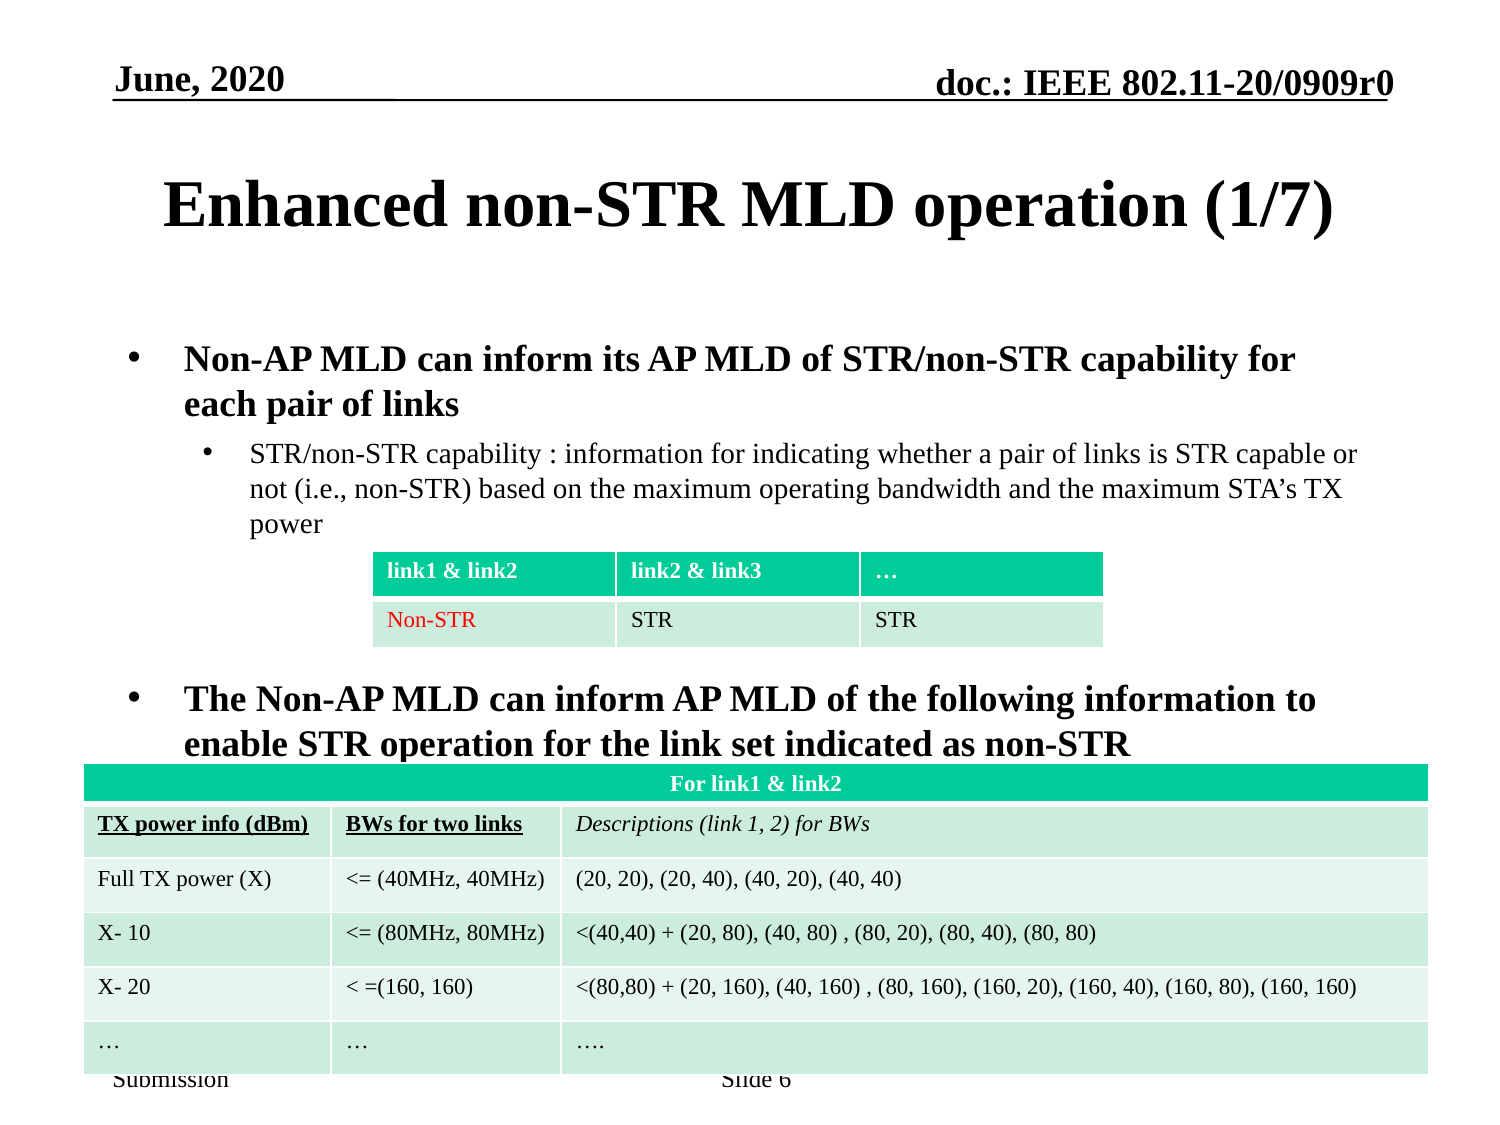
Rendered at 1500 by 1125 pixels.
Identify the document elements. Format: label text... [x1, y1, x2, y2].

table_cell TX power info (dBm) [84, 807, 330, 857]
table_cell Descriptions (link 1, 2) for BWs [562, 807, 1428, 857]
list Non-AP MLD can inform its AP MLD of STR/non-STR capability for each pair of links STR/non-STR capability : information for indicating whether a pair of links is STR capable or not (i.e., non-STR) based on the maximum operating bandwidth and the maximum STA’s TX power The Non-AP MLD can inform AP MLD of the following information to enable STR operation for the link set indicated as non-STR Bandwidth combinations for two links according to corresponding STA’s TX power [112, 326, 1388, 762]
table_cell …. [562, 1022, 1428, 1074]
table_cell … [84, 1022, 330, 1074]
table_cell … [332, 1022, 560, 1074]
table_header … [861, 552, 1103, 596]
table_cell <(80,80) + (20, 160), (40, 160) , (80, 160), (160, 20), (160, 40), (160, 80), (160, 160) [562, 968, 1428, 1020]
table_header link2 & link3 [617, 552, 859, 596]
table_cell Non-STR [373, 602, 615, 647]
table_cell <(40,40) + (20, 80), (40, 80) , (80, 20), (80, 40), (80, 80) [562, 913, 1428, 966]
table_cell X- 10 [84, 913, 330, 966]
table_cell <= (40MHz, 40MHz) [332, 859, 560, 912]
table_header For link1 & link2 [84, 764, 1428, 801]
table_cell (20, 20), (20, 40), (40, 20), (40, 40) [562, 859, 1428, 912]
table_cell X- 20 [84, 968, 330, 1020]
table_cell < =(160, 160) [332, 968, 560, 1020]
table_cell STR [617, 602, 859, 647]
table_cell Full TX power (X) [84, 859, 330, 912]
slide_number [114, 54, 423, 100]
table_cell STR [861, 602, 1103, 647]
table_cell <= (80MHz, 80MHz) [332, 913, 560, 966]
title Enhanced non-STR MLD operation (1/7) [112, 112, 1388, 288]
table_cell BWs for two links [332, 807, 560, 857]
slide_number Slide 6 [712, 1076, 800, 1123]
table_header link1 & link2 [373, 552, 615, 596]
